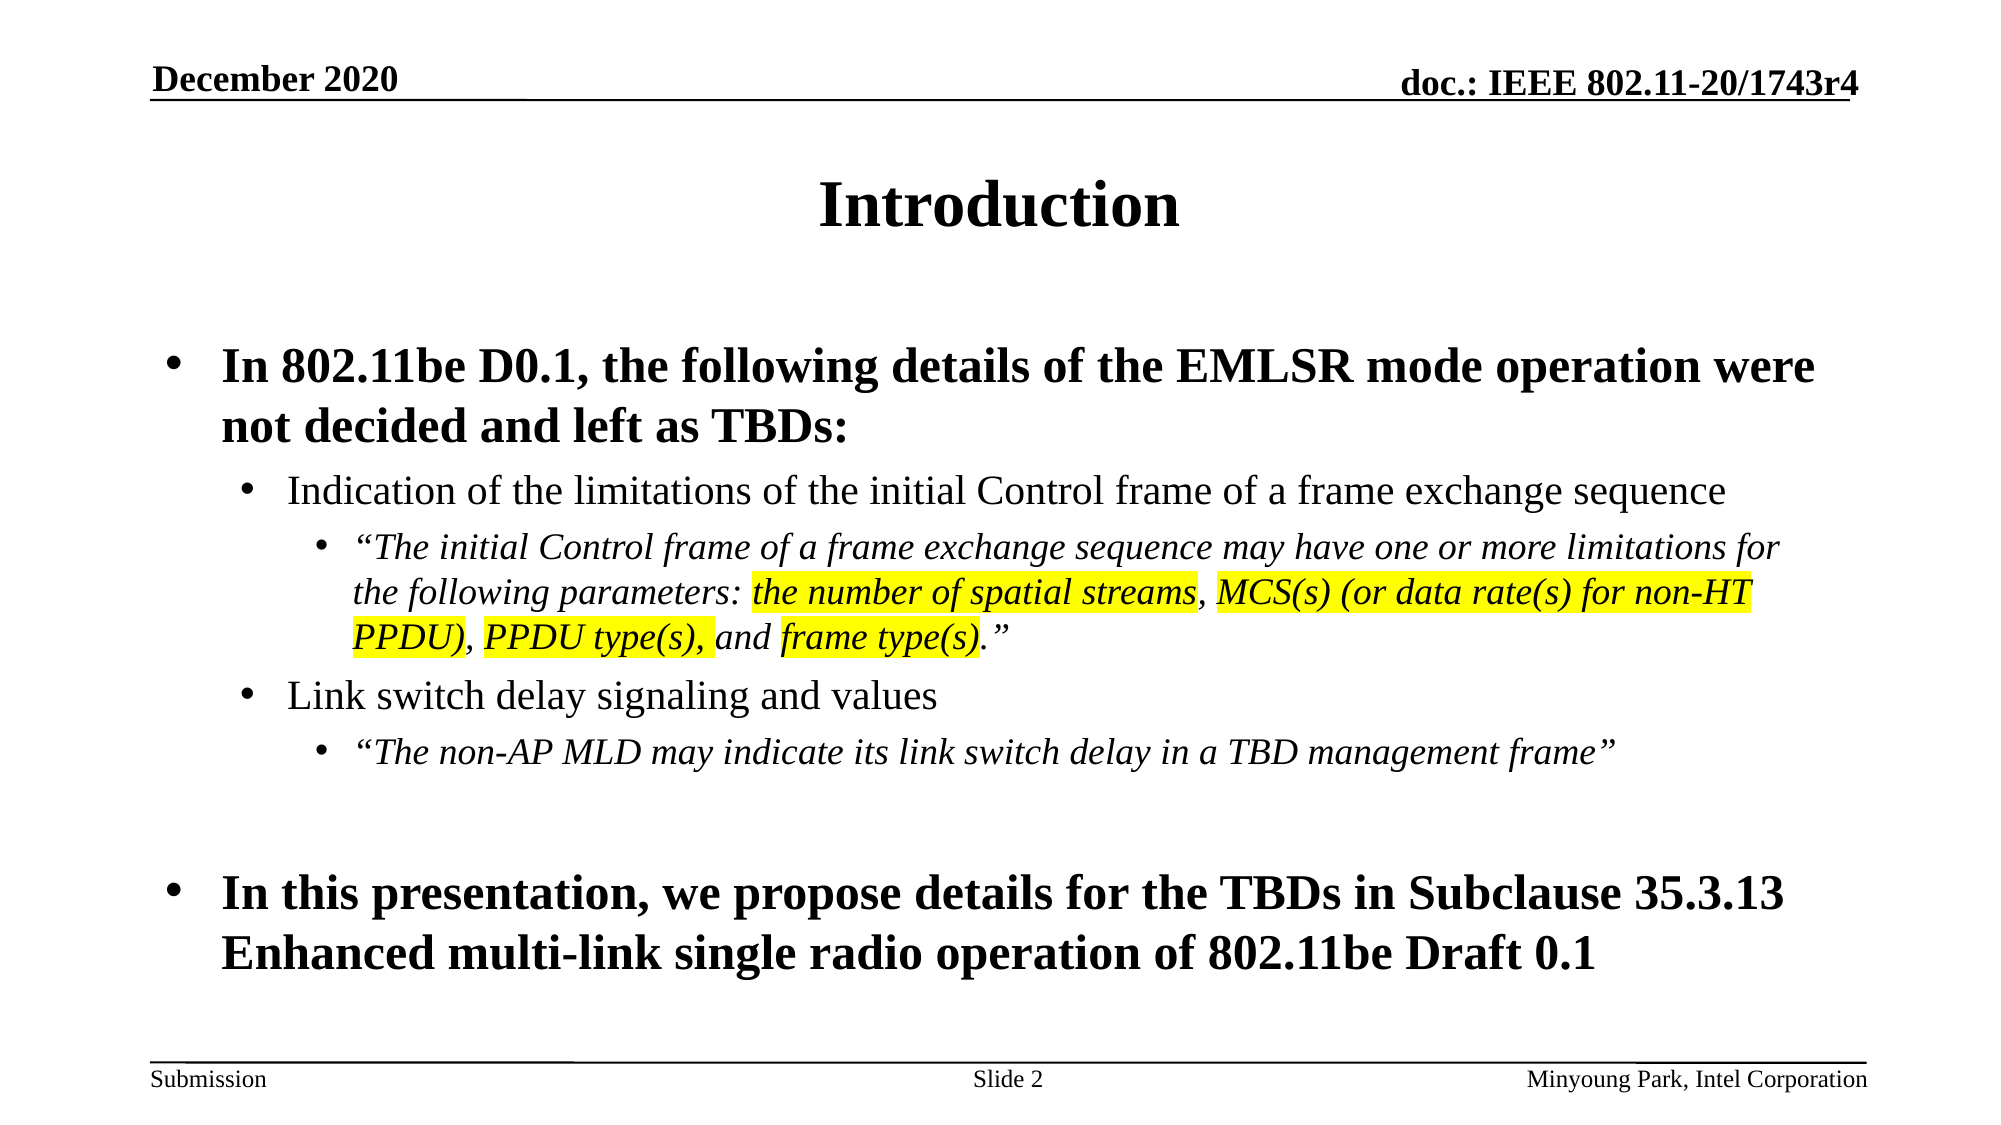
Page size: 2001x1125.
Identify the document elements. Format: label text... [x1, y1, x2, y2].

slide_number Slide 2 [950, 1061, 1067, 1123]
list In 802.11be D0.1, the following details of the EMLSR mode operation were not decided and left as TBDs: Indication of the limitations of the initial Control frame of a frame exchange sequence “The initial Control frame of a frame exchange sequence may have one or more limitations for the following parameters: the number of spatial streams, MCS(s) (or data rate(s) for non-HT PPDU), PPDU type(s), and frame type(s).” Link switch delay signaling and values “The non-AP MLD may indicate its link switch delay in a TBD management frame” In this presentation, we propose details for the TBDs in Subclause 35.3.13 Enhanced multi-link single radio operation of 802.11be Draft 0.1 [149, 324, 1850, 1000]
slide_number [152, 54, 563, 100]
footer Minyoung Park, Intel Corporation [1171, 1061, 1869, 1093]
title Introduction [149, 112, 1850, 288]
